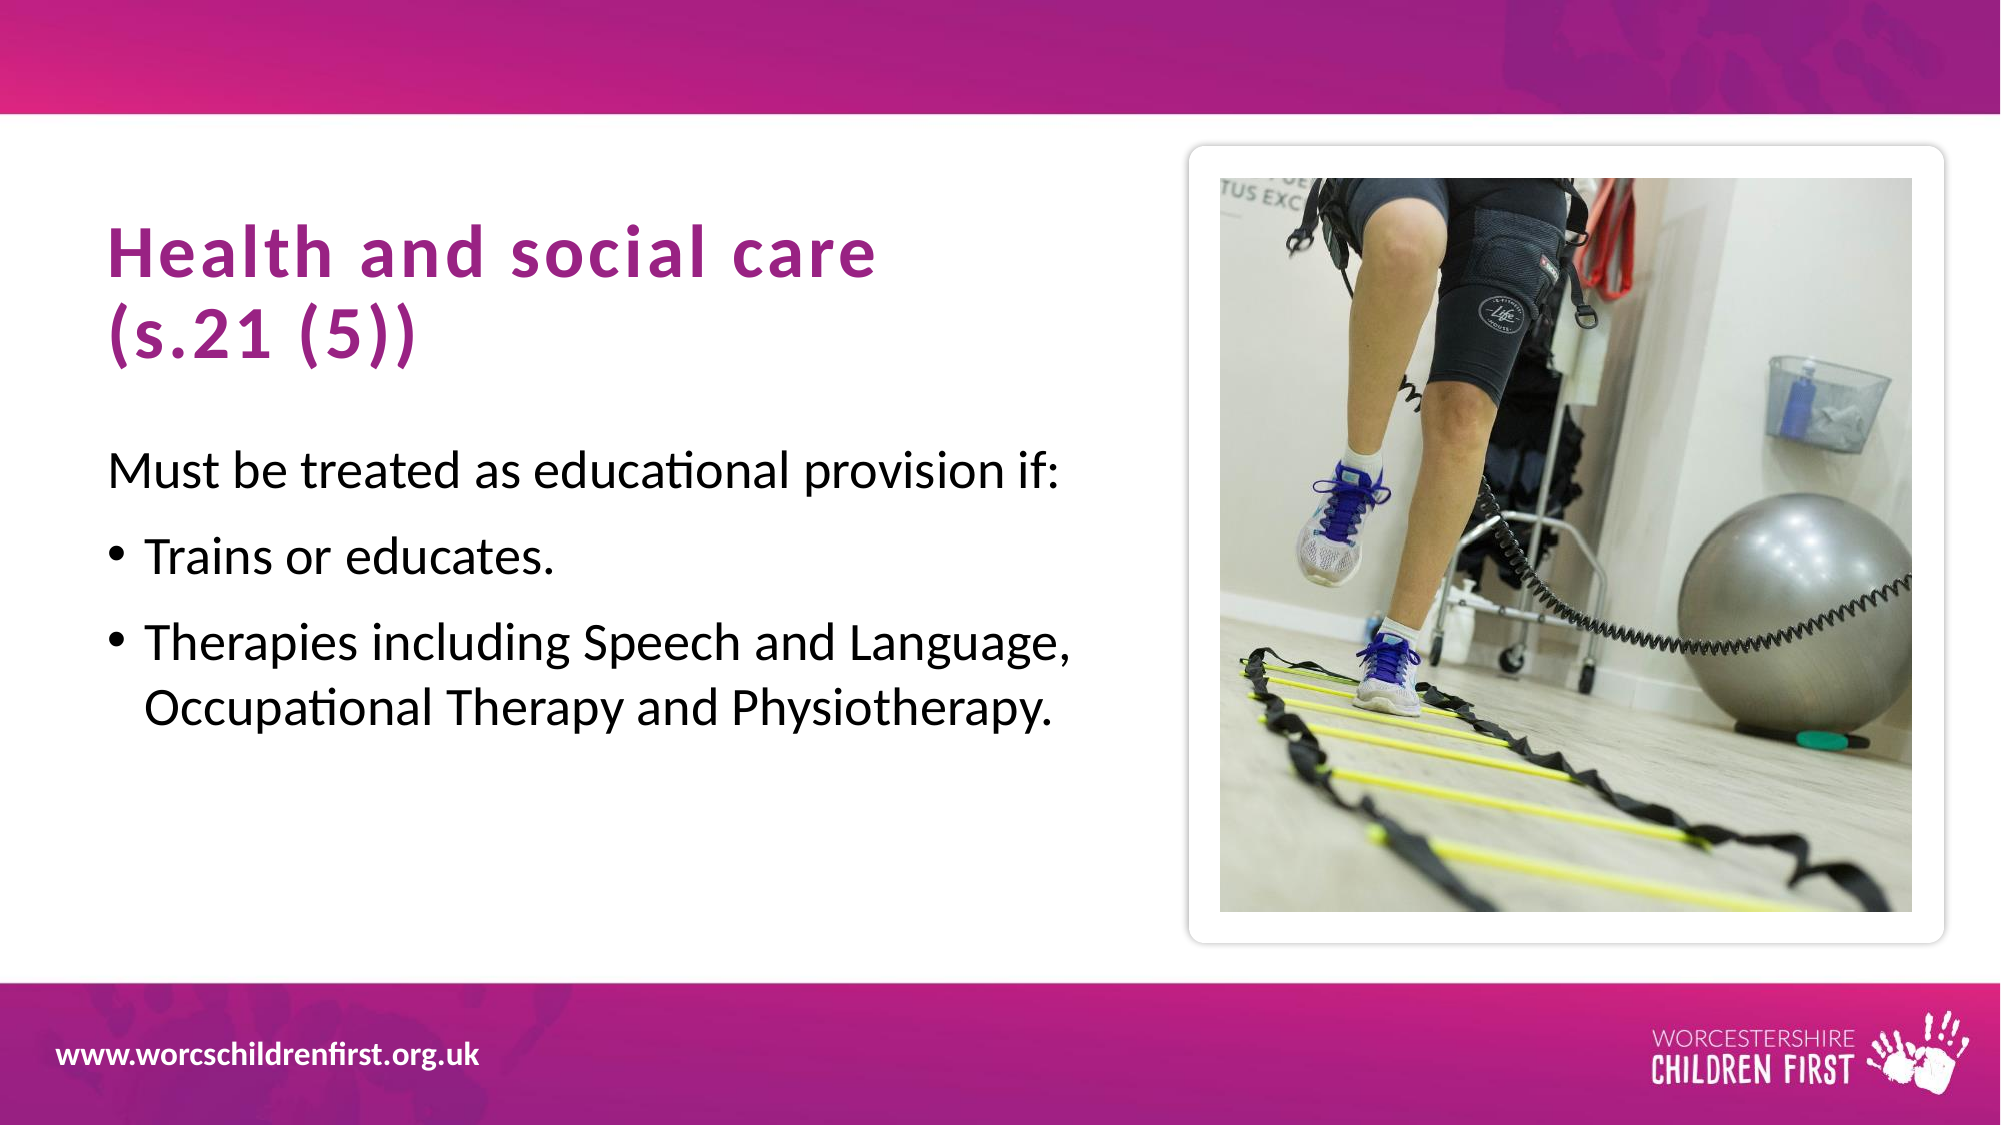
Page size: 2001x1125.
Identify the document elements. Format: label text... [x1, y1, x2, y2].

list Must be treated as educational provision if: Trains or educates. Therapies including Speech and Language, Occupational Therapy and Physiotherapy. [92, 426, 1818, 1125]
picture [0, 0, 2001, 1125]
picture [1219, 177, 1913, 912]
title Health and social care (s.21 (5)) [92, 205, 1183, 383]
